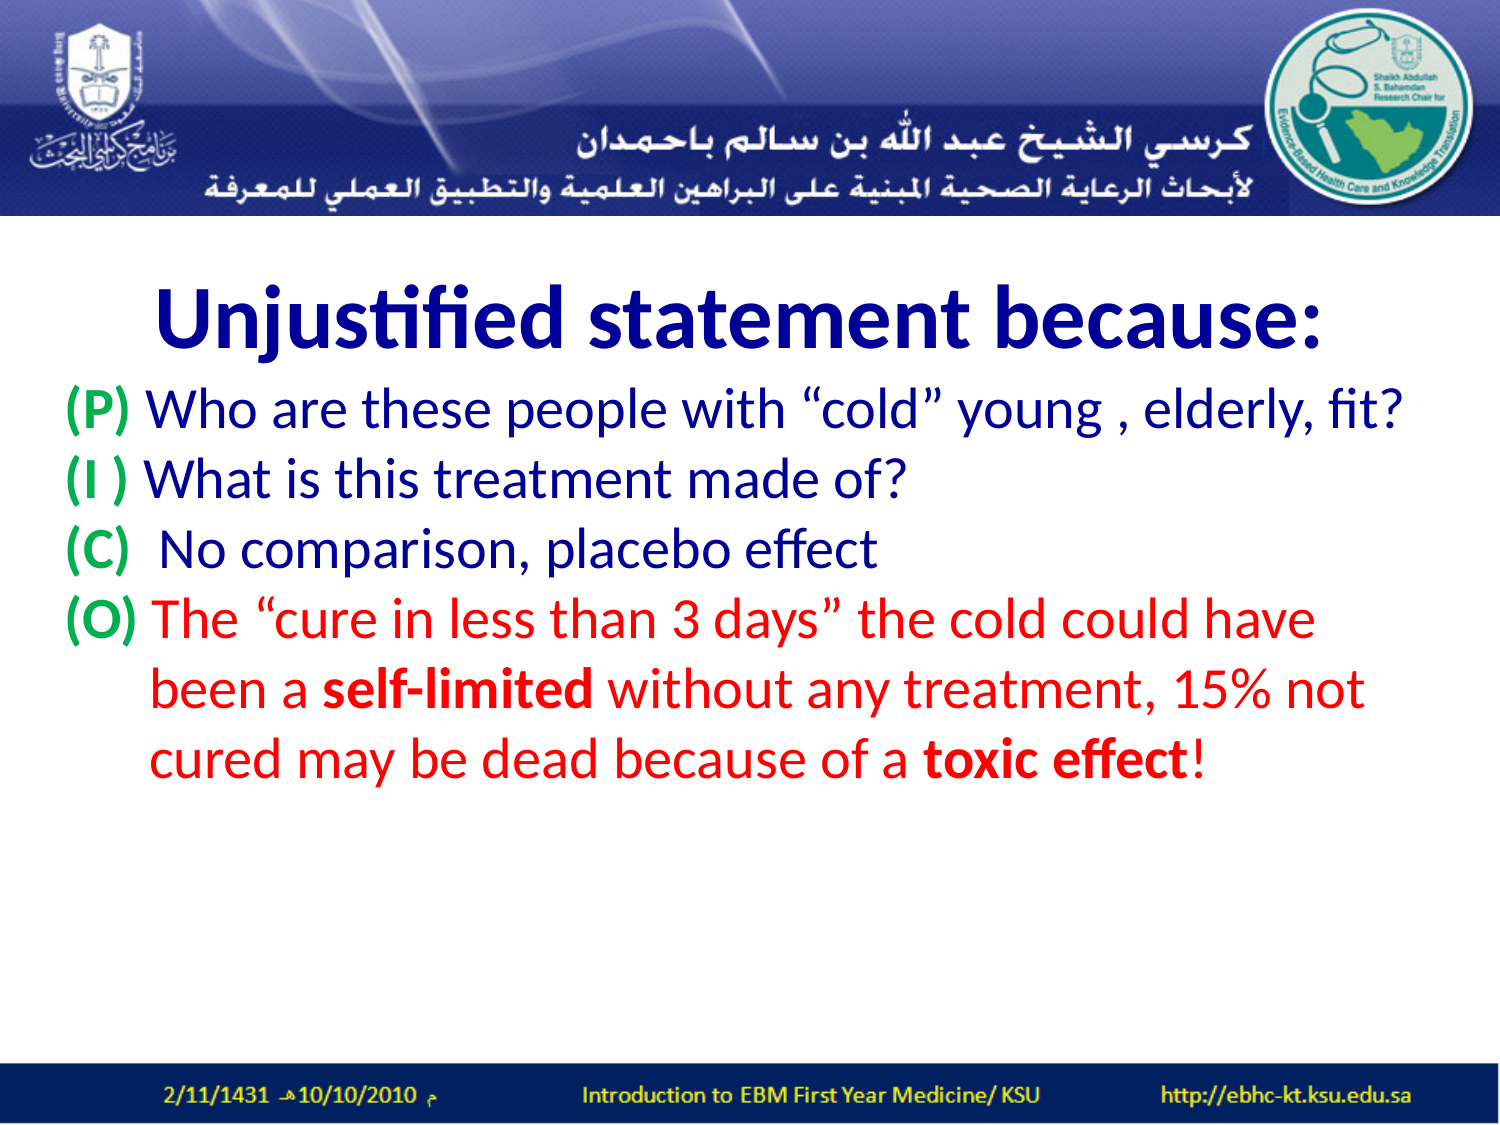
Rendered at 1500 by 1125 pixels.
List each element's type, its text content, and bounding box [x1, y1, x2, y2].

text_box (P) Who are these people with “cold” young , elderly, fit? (I ) What is this treatment made of? (C) No comparison, placebo effect (O) The “cure in less than 3 days” the cold could have been a self-limited without any treatment, 15% not cured may be dead because of a toxic effect! [49, 362, 1463, 868]
picture [0, 1062, 1500, 1125]
picture [0, 0, 1500, 216]
title Unjustified statement because: [112, 249, 1388, 362]
